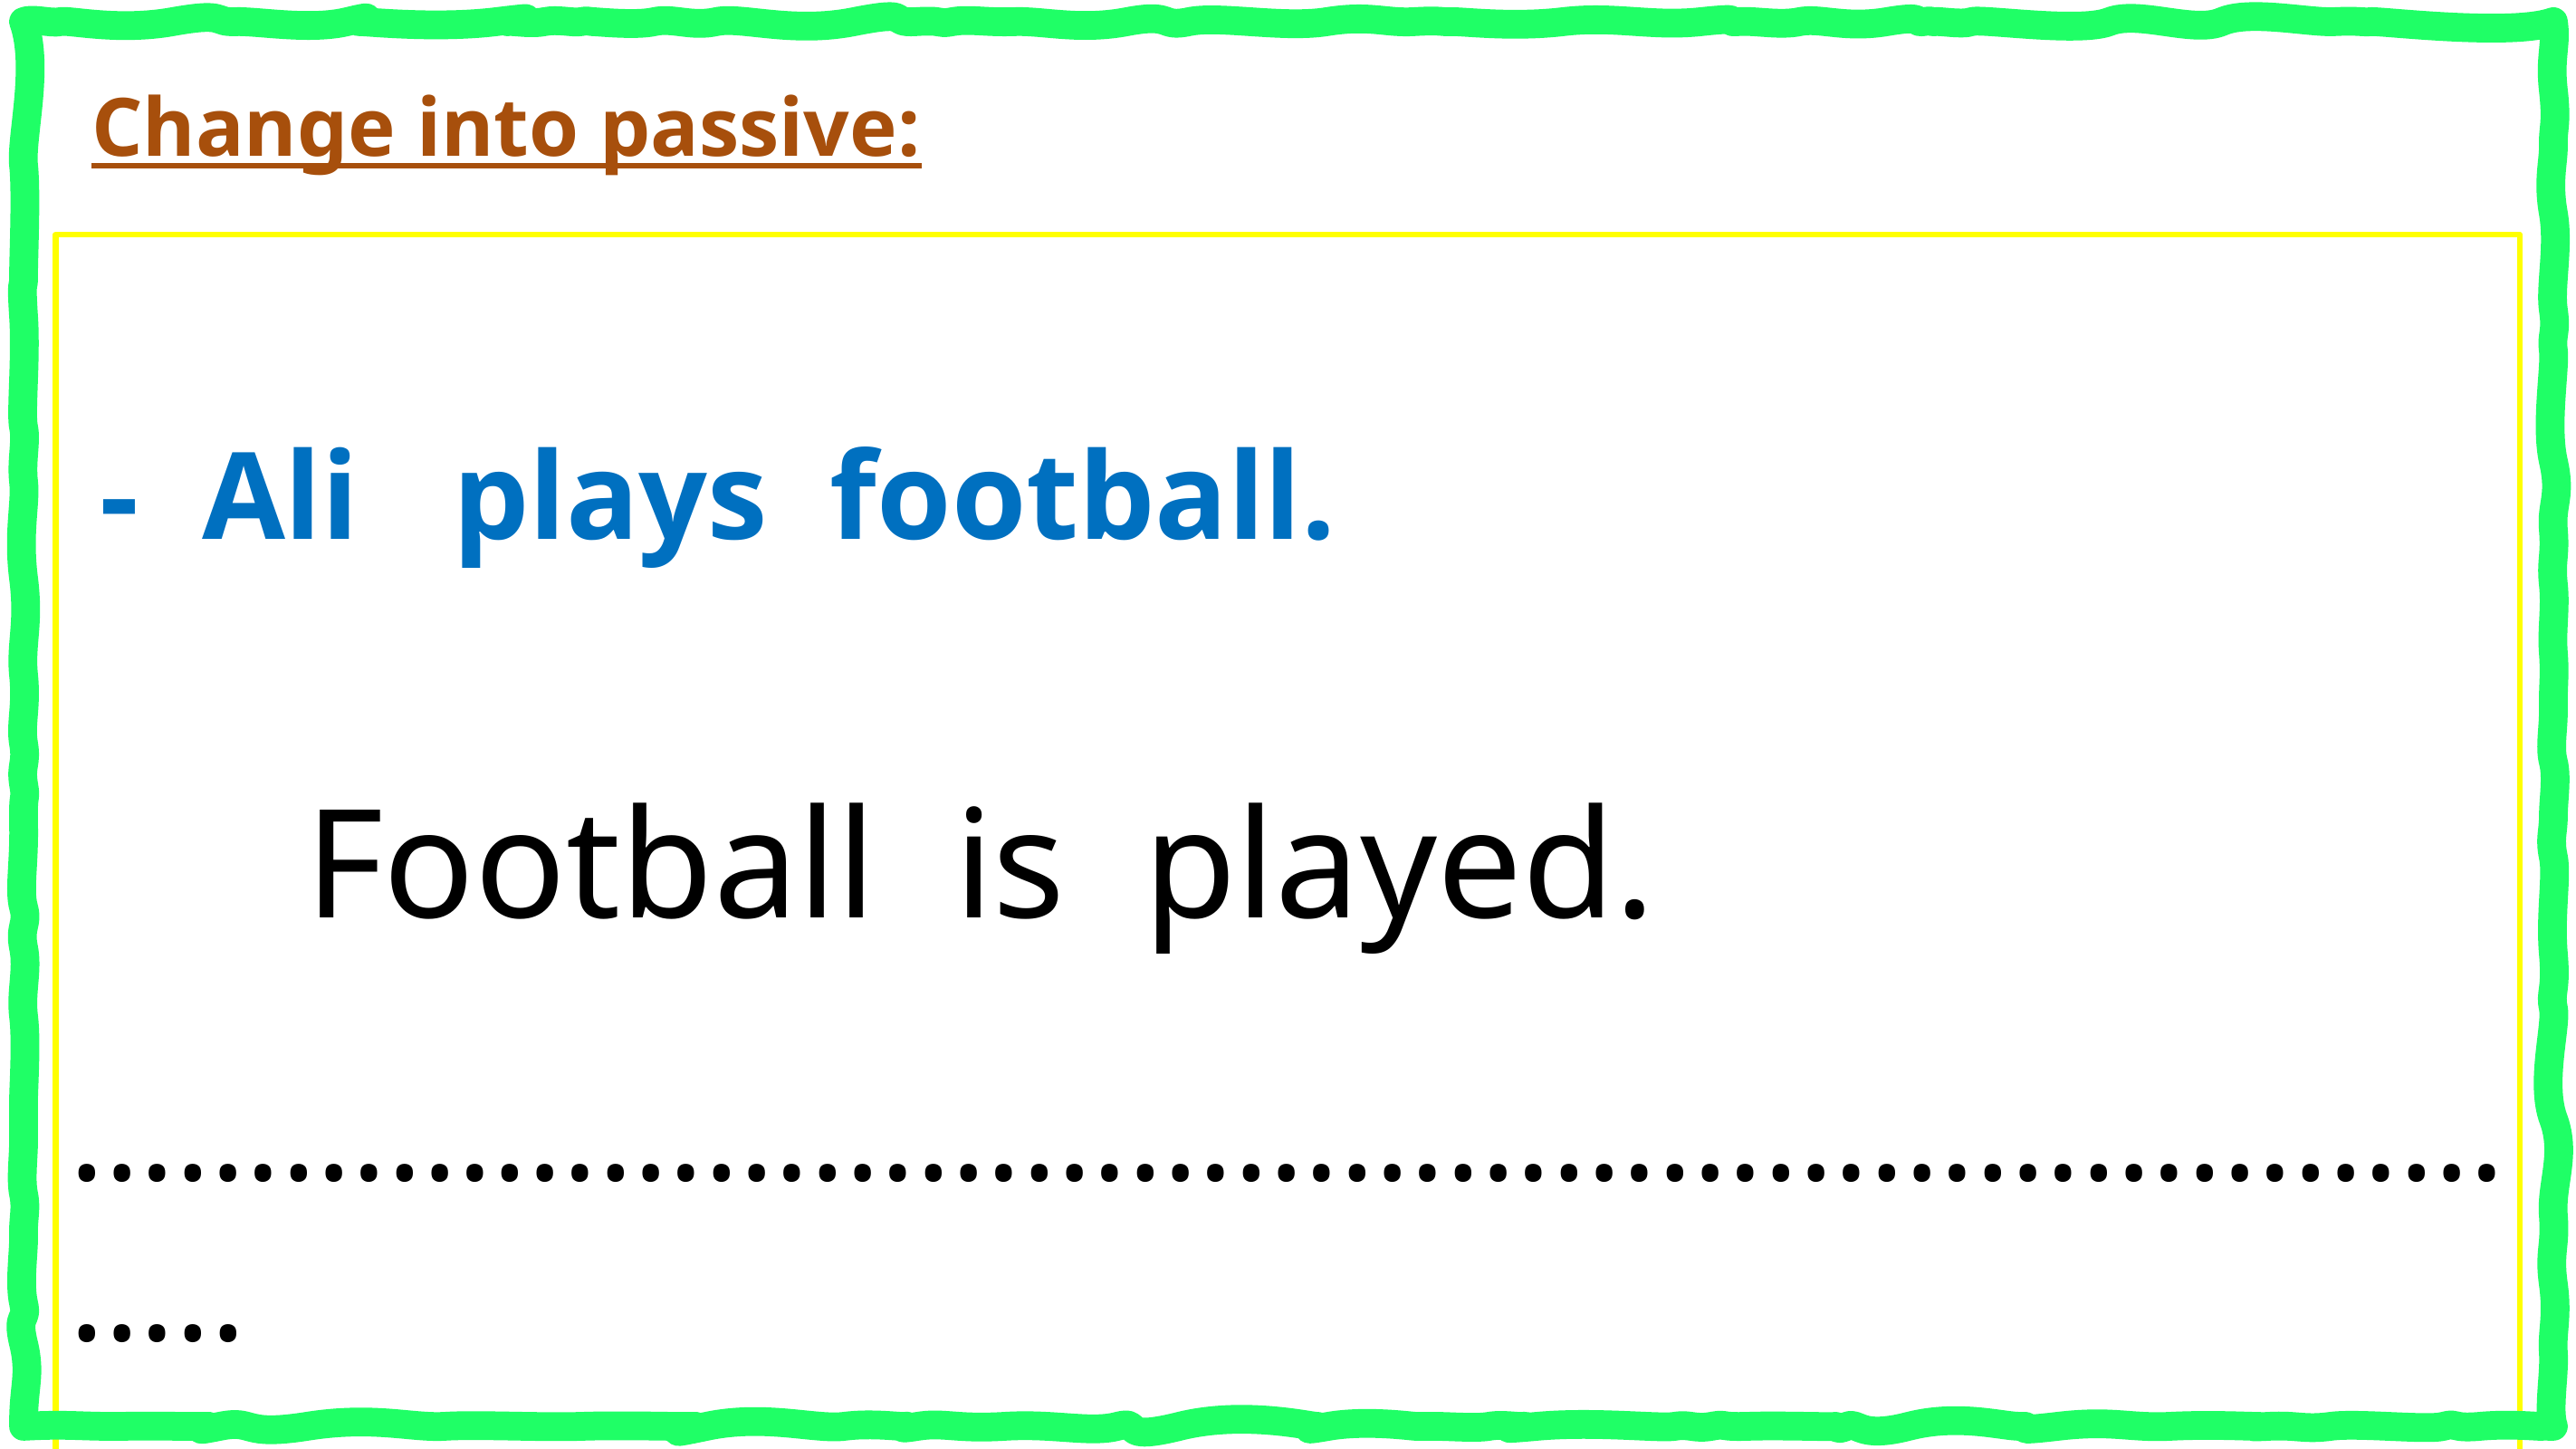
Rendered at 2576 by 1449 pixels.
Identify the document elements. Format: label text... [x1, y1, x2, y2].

text_box - Ali plays football. ……………………………………………………………….. [55, 1422, 2520, 1449]
text_box [19, 14, 2562, 1435]
text_box Football is played. [292, 884, 2325, 955]
